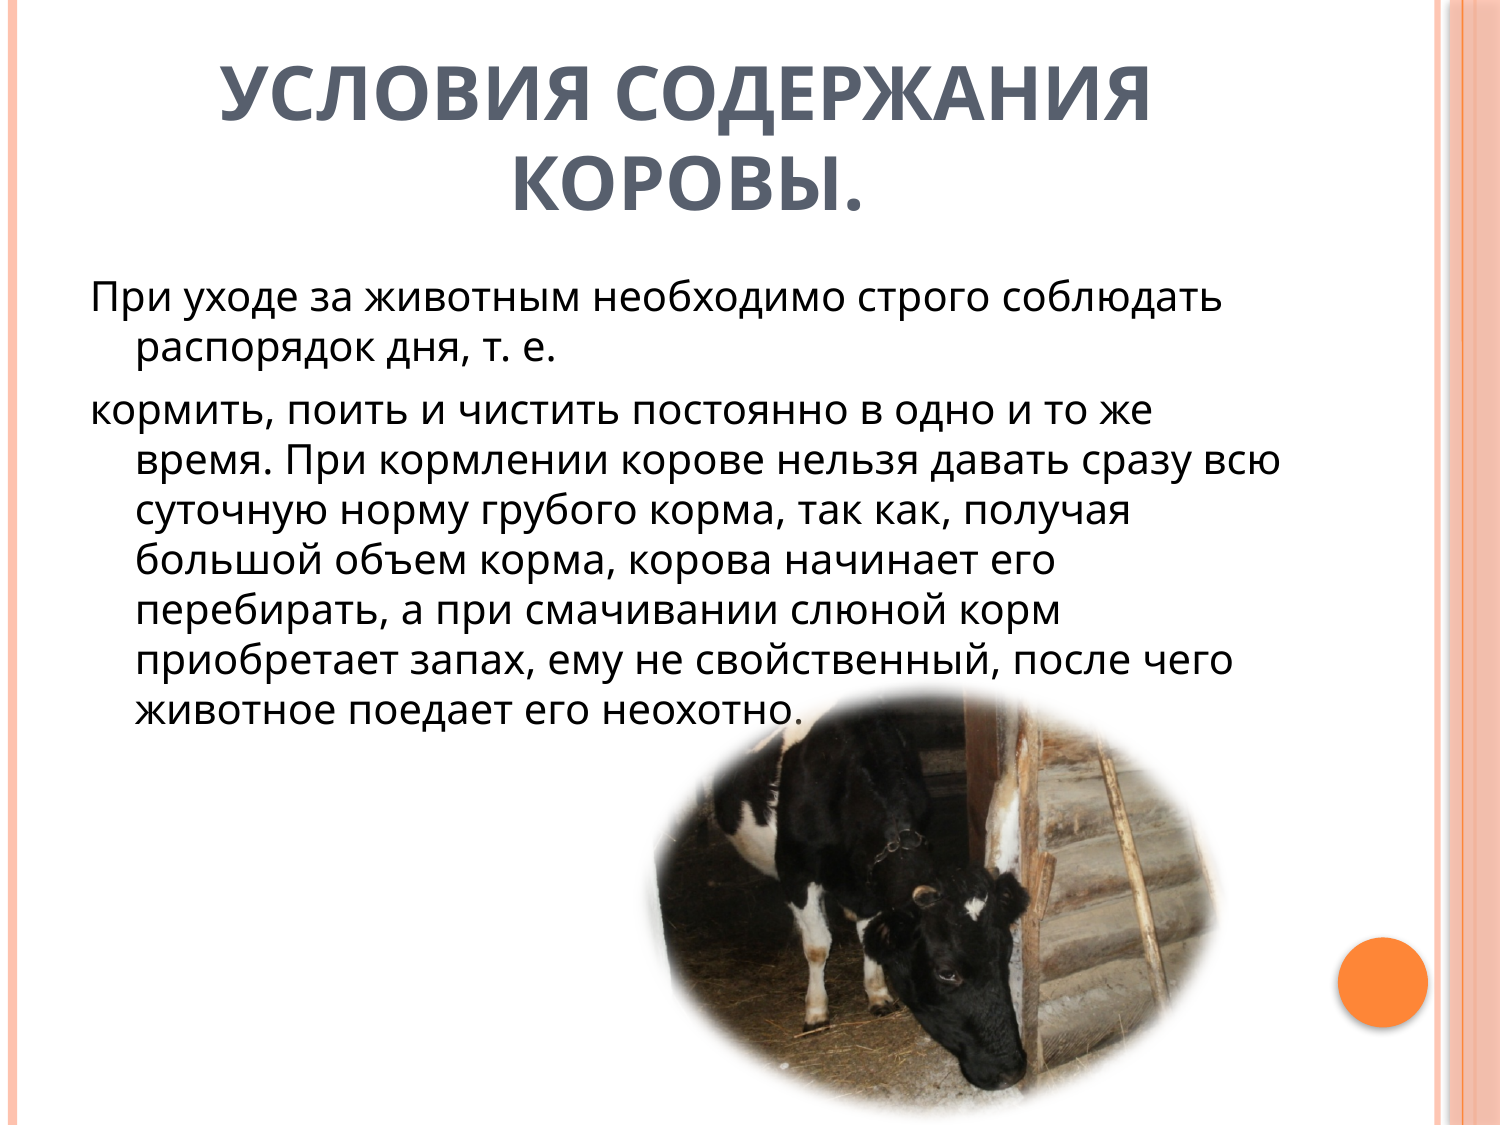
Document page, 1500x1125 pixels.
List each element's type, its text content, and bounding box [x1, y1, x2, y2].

list При уходе за животным необходимо строго соблюдать распорядок дня, т. е. кормить, поить и чистить постоянно в одно и то же время. При кормлении корове нельзя давать сразу всю суточную норму грубого корма, так как, получая большой объем корма, корова начинает его перебирать, а при смачивании слюной корм приобретает запах, ему не свойственный, после чего животное поедает его неохотно. [75, 262, 1300, 1062]
title Условия содержания коровы. [75, 45, 1300, 233]
picture [632, 676, 1230, 1125]
